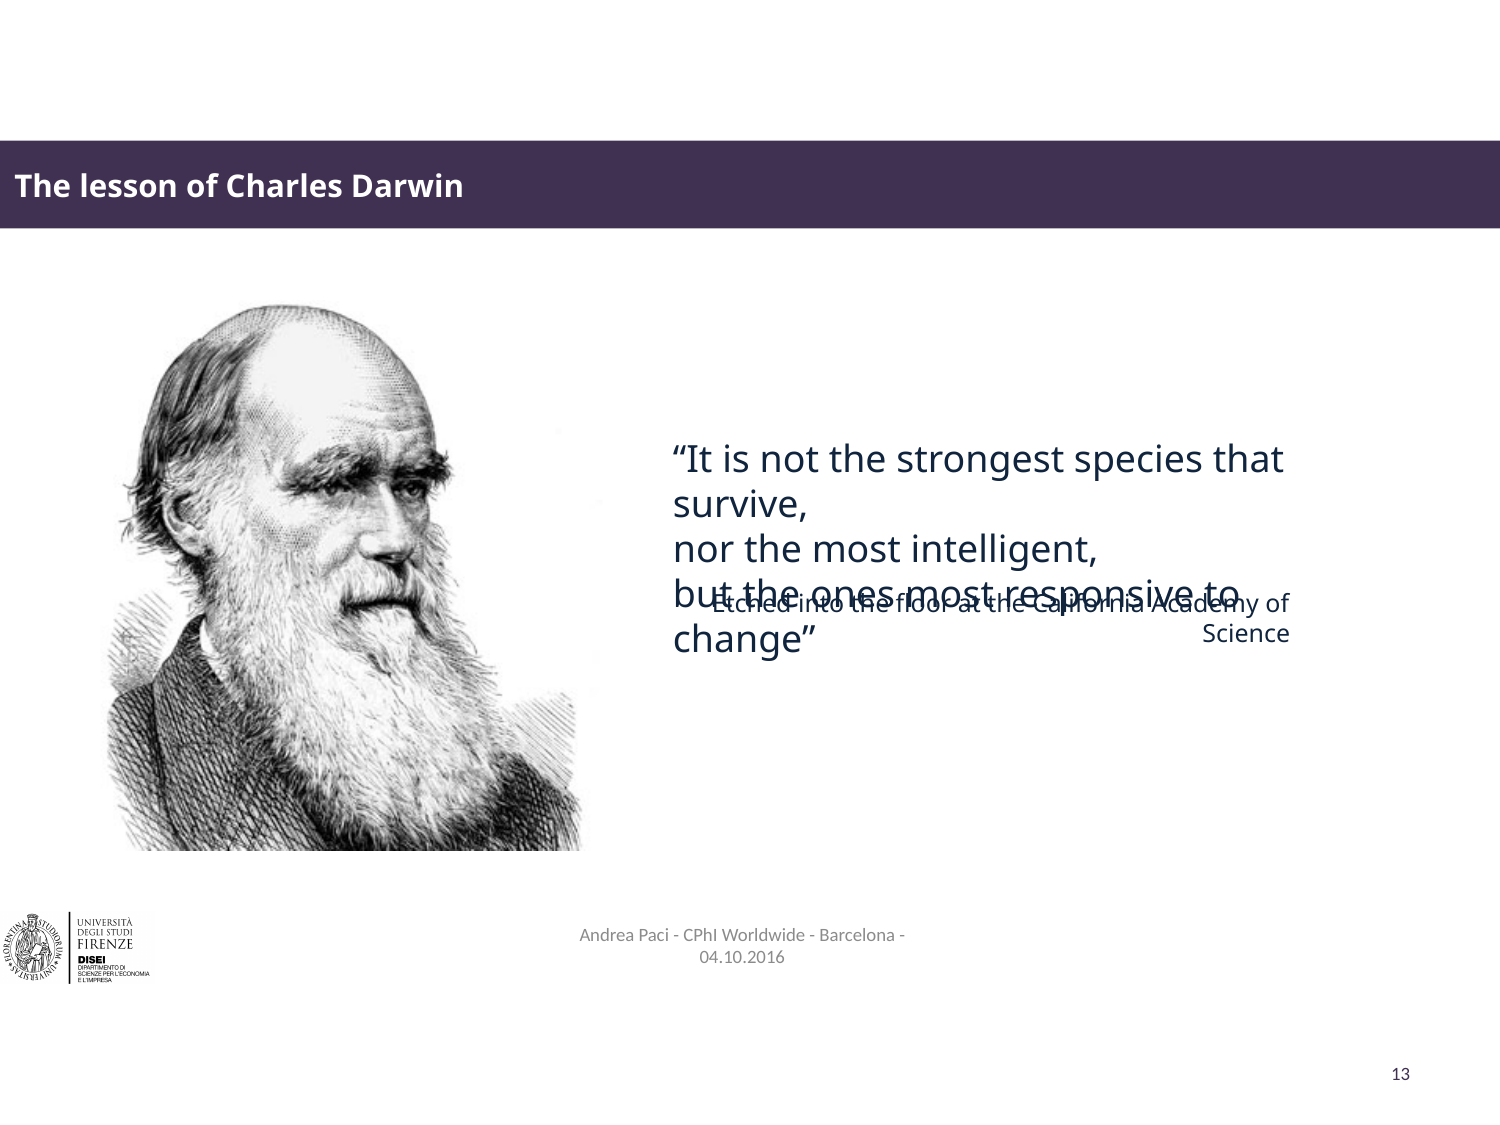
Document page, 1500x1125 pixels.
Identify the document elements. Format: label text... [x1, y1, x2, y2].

title The lesson of Charles Darwin [0, 140, 1500, 229]
picture [76, 300, 609, 851]
slide_number 13 [1074, 1042, 1425, 1103]
footer Andrea Paci - CPhI Worldwide - Barcelona - 04.10.2016 [521, 922, 963, 968]
text_box “It is not the strongest species that survive, nor the most intelligent, but the ones most responsive to change” [658, 427, 1305, 668]
picture [0, 911, 155, 985]
